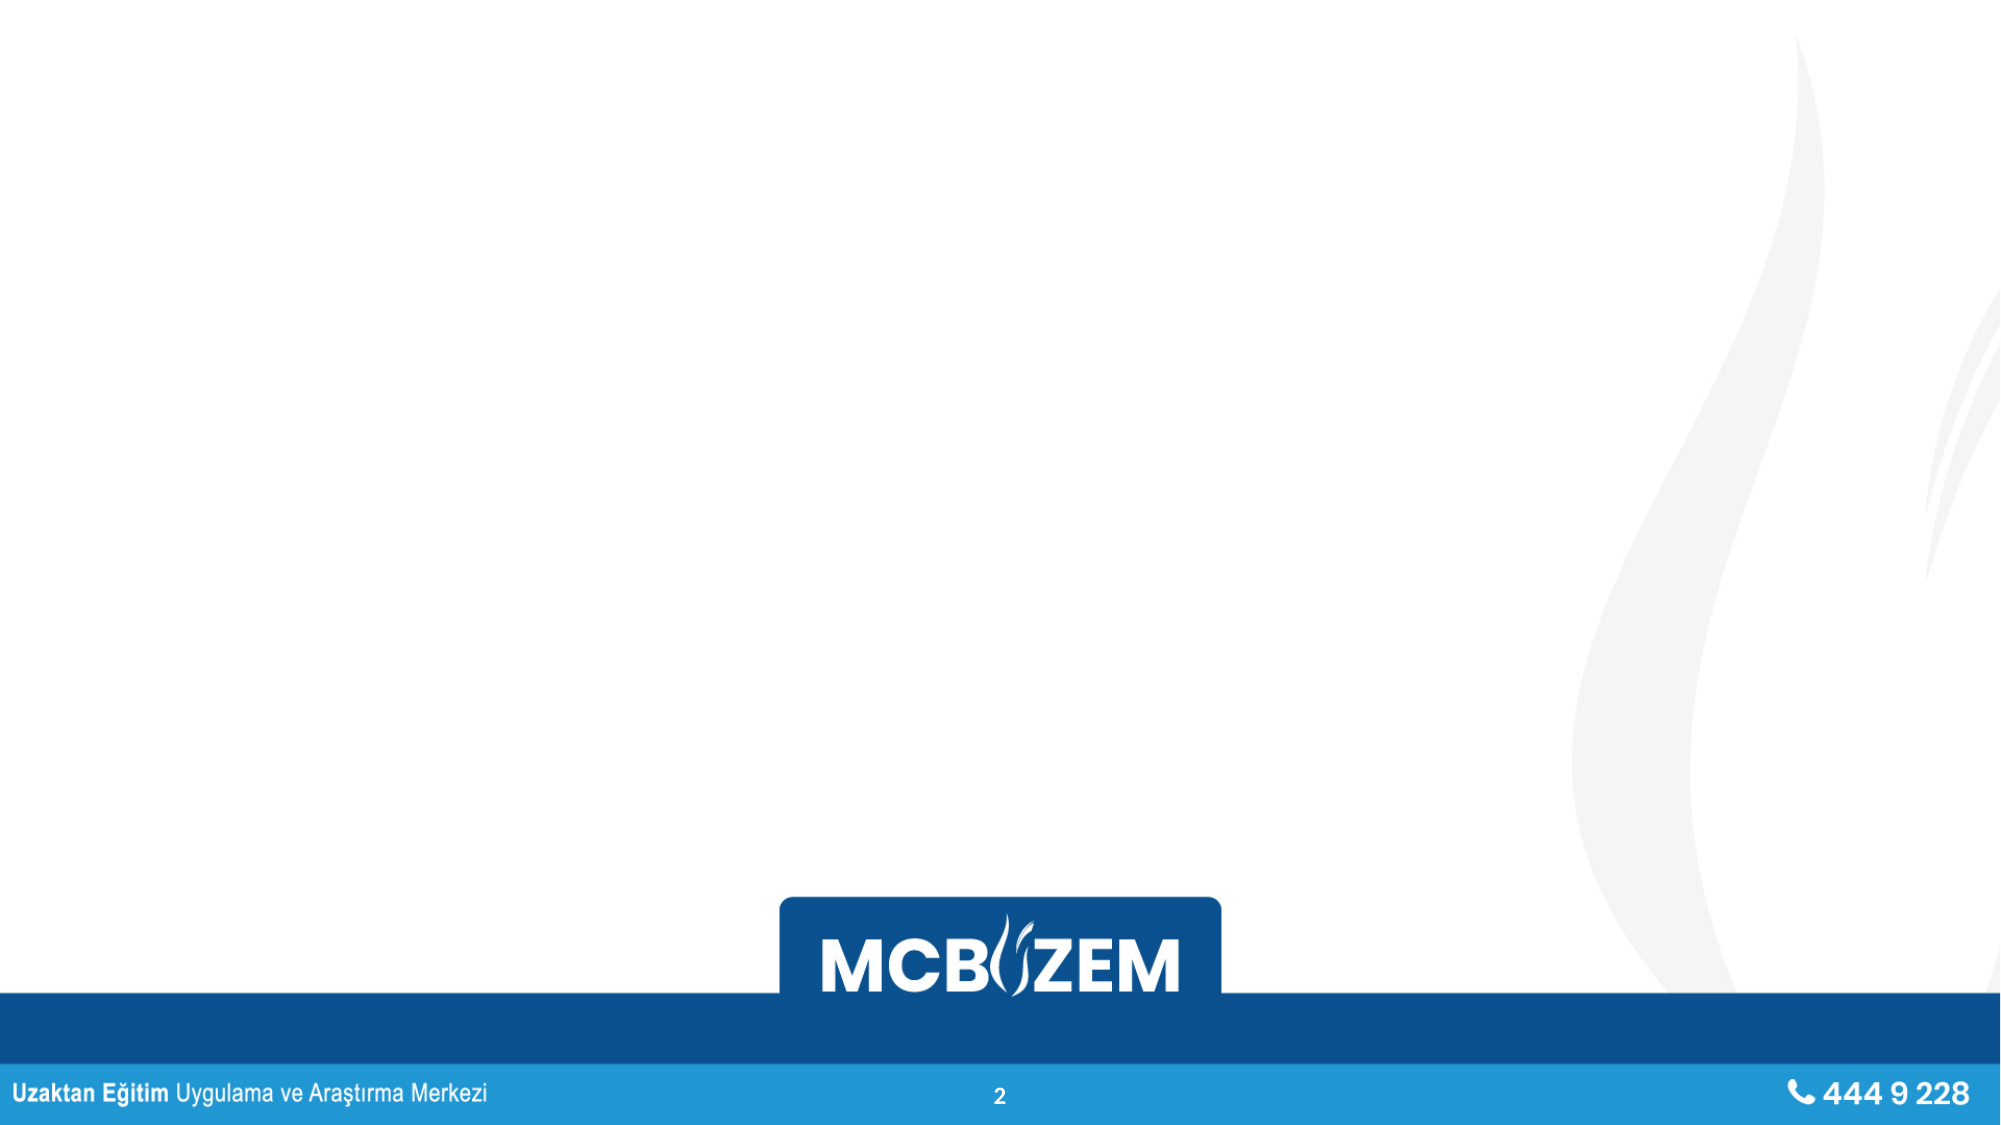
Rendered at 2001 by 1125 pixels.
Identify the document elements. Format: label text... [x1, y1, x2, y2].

slide_number 2 [774, 1065, 1225, 1125]
picture [0, 0, 2001, 1125]
